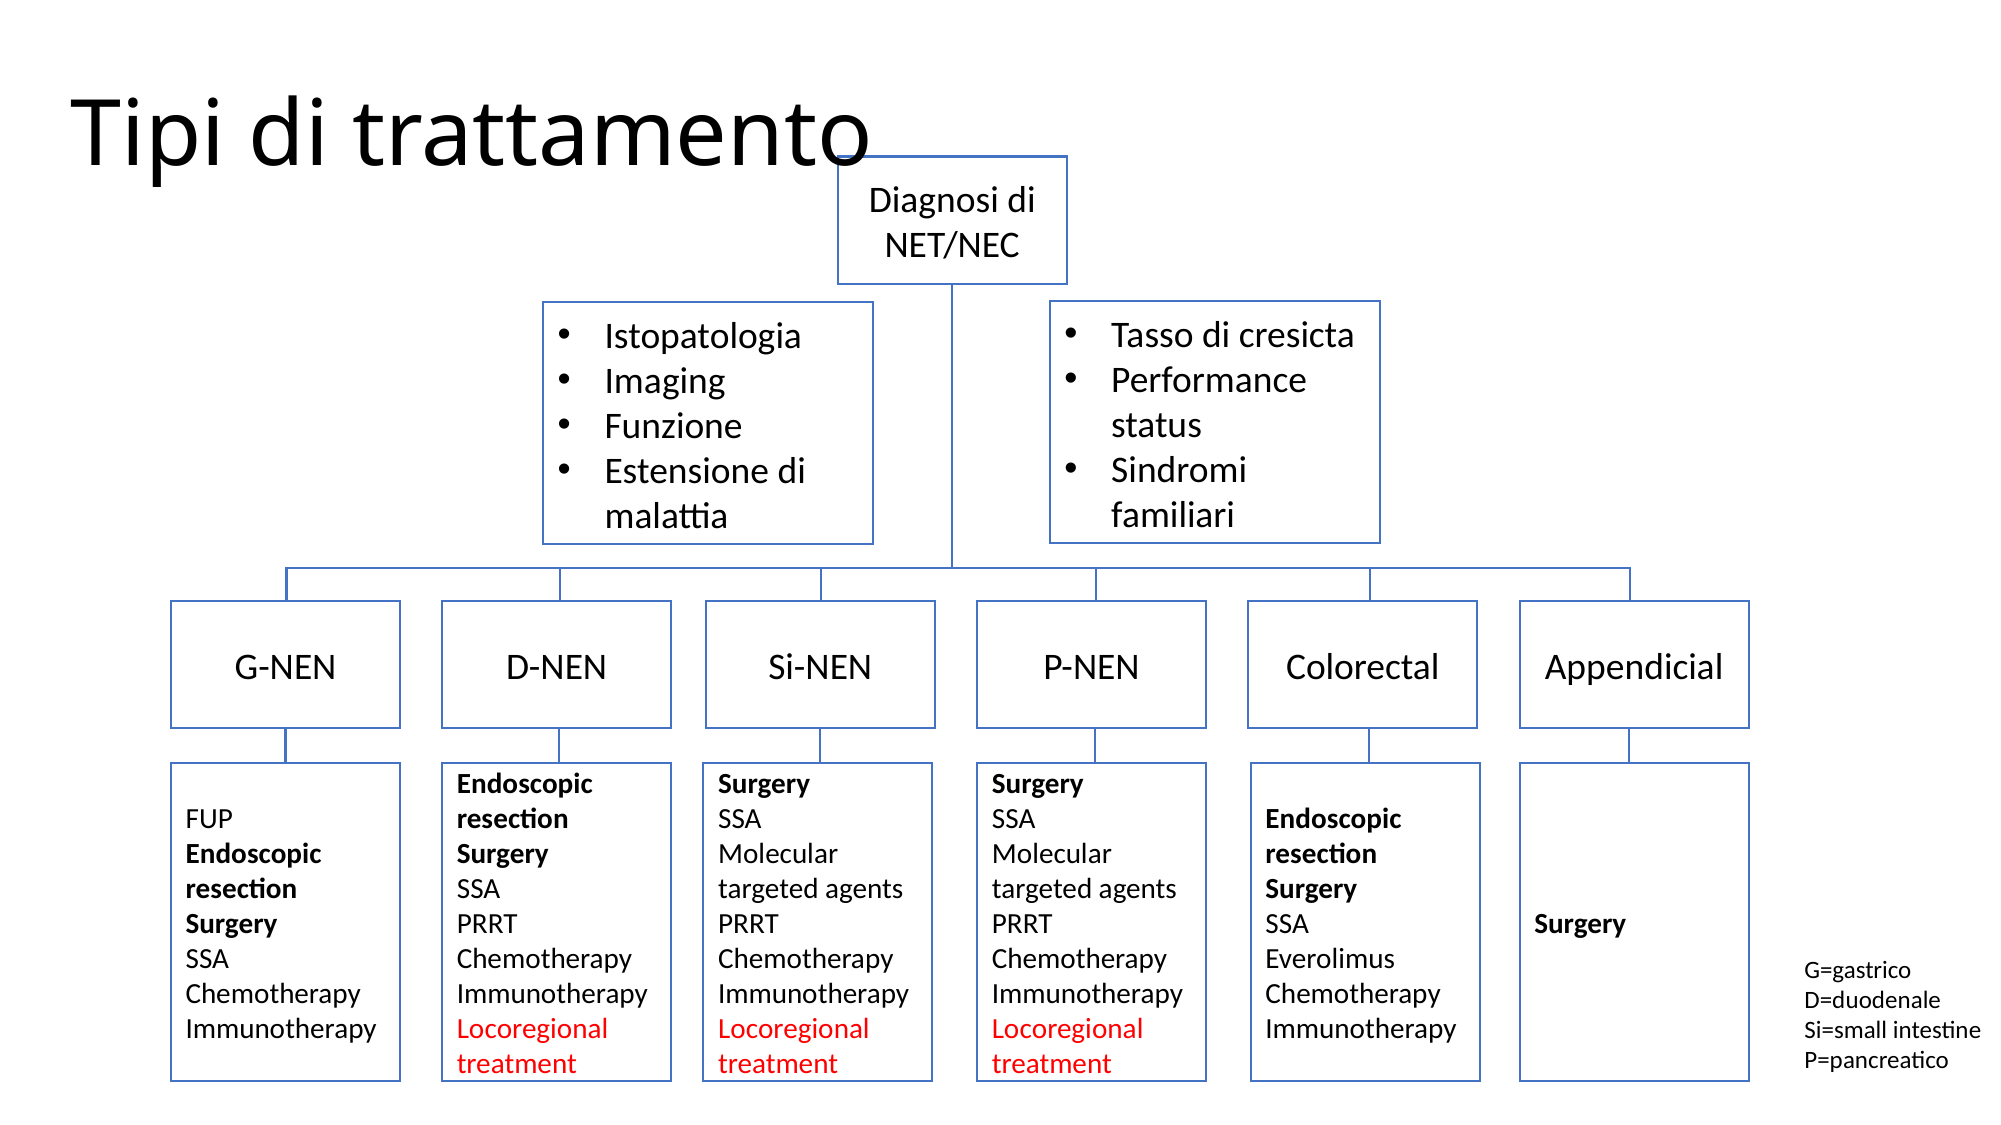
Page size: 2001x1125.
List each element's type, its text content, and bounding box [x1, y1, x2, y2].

text_box FUP Endoscopic resection Surgery SSA Chemotherapy Immunotherapy [170, 762, 401, 1082]
text_box Endoscopic resection Surgery SSA Everolimus Chemotherapy Immunotherapy [1250, 762, 1481, 1082]
text_box Appendicial [1519, 600, 1750, 729]
text_box Surgery SSA Molecular targeted agents PRRT Chemotherapy Immunotherapy Locoregional treatment [702, 762, 933, 1082]
text_box Istopatologia Imaging Funzione Estensione di malattia [542, 301, 874, 545]
text_box Tasso di cresicta Performance status Sindromi familiari [1049, 300, 1381, 544]
text_box P-NEN [976, 600, 1207, 729]
text_box D-NEN [441, 600, 672, 729]
text_box Si-NEN [705, 600, 936, 729]
text_box Surgery [1519, 762, 1750, 1082]
text_box Endoscopic resection Surgery SSA PRRT Chemotherapy Immunotherapy Locoregional treatment [441, 762, 672, 1082]
text_box Colorectal [1247, 600, 1478, 729]
text_box G-NEN [170, 600, 401, 729]
text_box G=gastrico D=duodenale Si=small intestine P=pancreatico [1789, 946, 1997, 1081]
text_box Diagnosi di NET/NEC [837, 245, 1068, 285]
title Tipi di trattamento [55, 26, 1781, 245]
text_box Surgery SSA Molecular targeted agents PRRT Chemotherapy Immunotherapy Locoregional treatment [976, 762, 1207, 1082]
